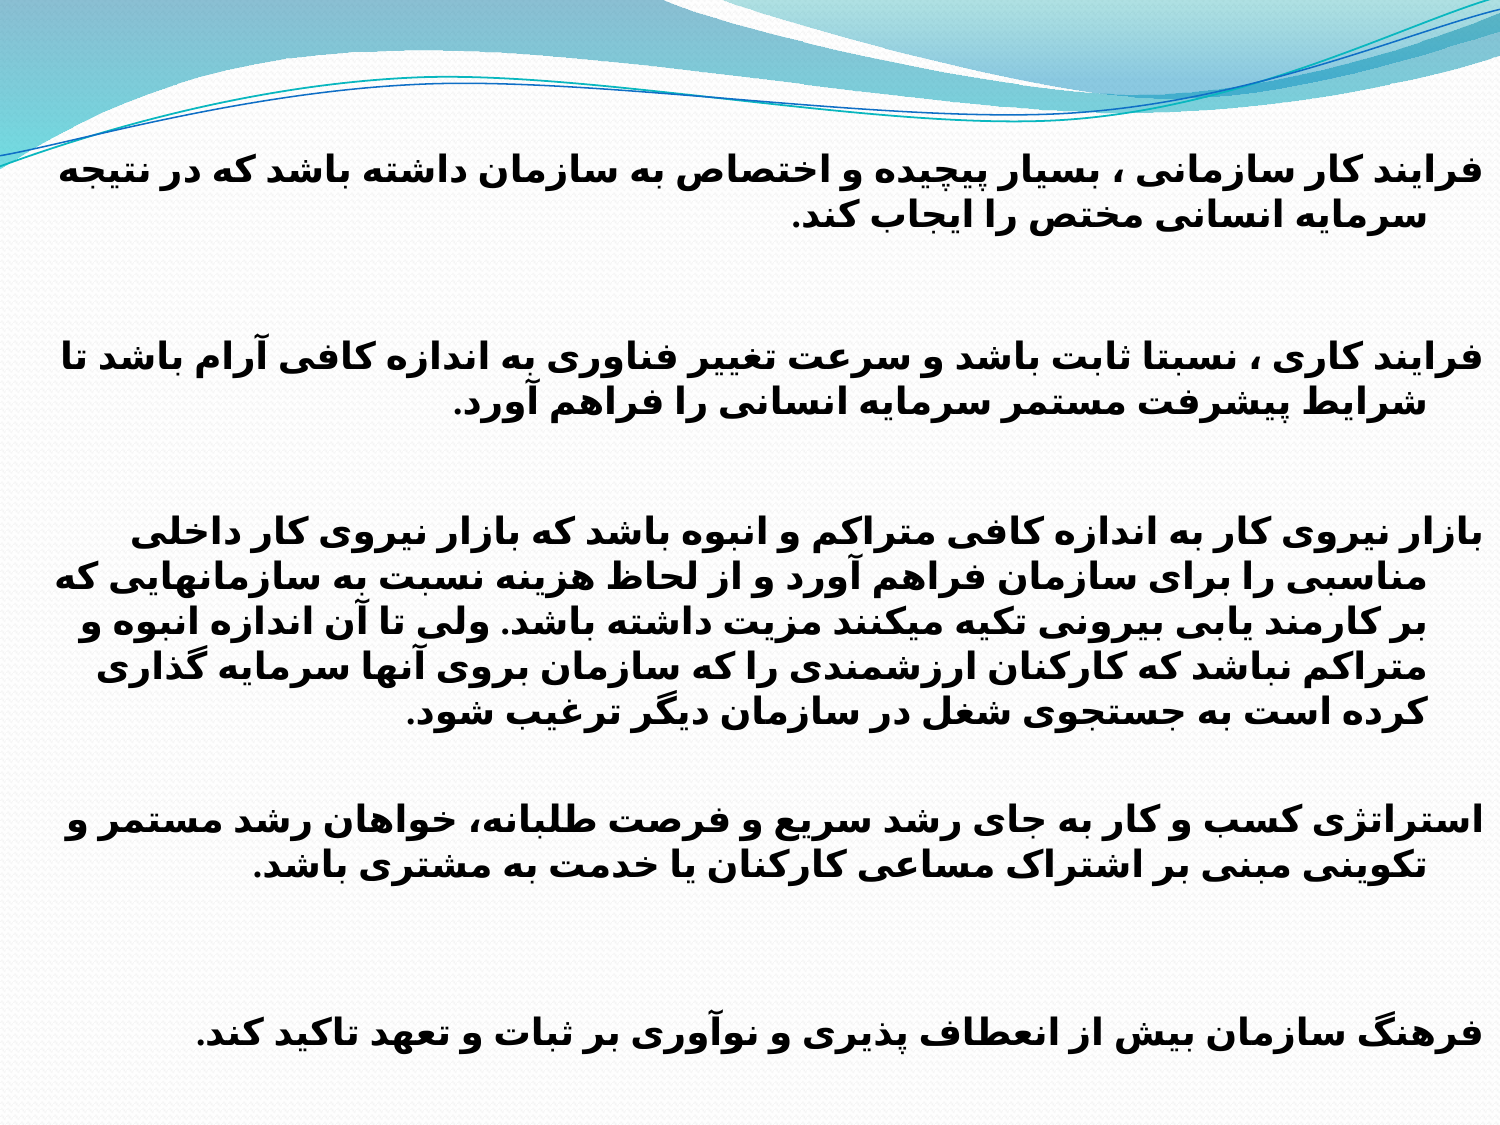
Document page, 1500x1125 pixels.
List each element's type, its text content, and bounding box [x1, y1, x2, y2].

text_box فرایند کار سازمانی ، بسیار پیچیده و اختصاص به سازمان داشته باشد که در نتیجه سرمایه انسانی مختص را ایجاب کند. [0, 137, 1500, 243]
text_box استراتژی کسب و کار به جای رشد سریع و فرصت طلبانه، خواهان رشد مستمر و تکوینی مبنی بر اشتراک مساعی کارکنان یا خدمت به مشتری باشد. [37, 787, 1500, 893]
text_box فرایند کاری ، نسبتا ثابت باشد و سرعت تغییر فناوری به اندازه کافی آرام باشد تا شرایط پیشرفت مستمر سرمایه انسانی را فراهم آورد. [0, 324, 1500, 430]
text_box بازار نیروی کار به اندازه کافی متراکم و انبوه باشد که بازار نیروی کار داخلی مناسبی را برای سازمان فراهم آورد و از لحاظ هزینه نسبت به سازمانهایی که بر کارمند یابی بیرونی تکیه میکنند مزیت داشته باشد. ولی تا آن اندازه انبوه و متراکم نباشد که کارکنان ارزشمندی را که سازمان بروی آنها سرمایه گذاری کرده است به جستجوی شغل در سازمان دیگر ترغیب شود. [24, 499, 1500, 740]
text_box فرهنگ سازمان بیش از انعطاف پذیری و نوآوری بر ثبات و تعهد تاکید کند. [0, 1000, 1500, 1061]
